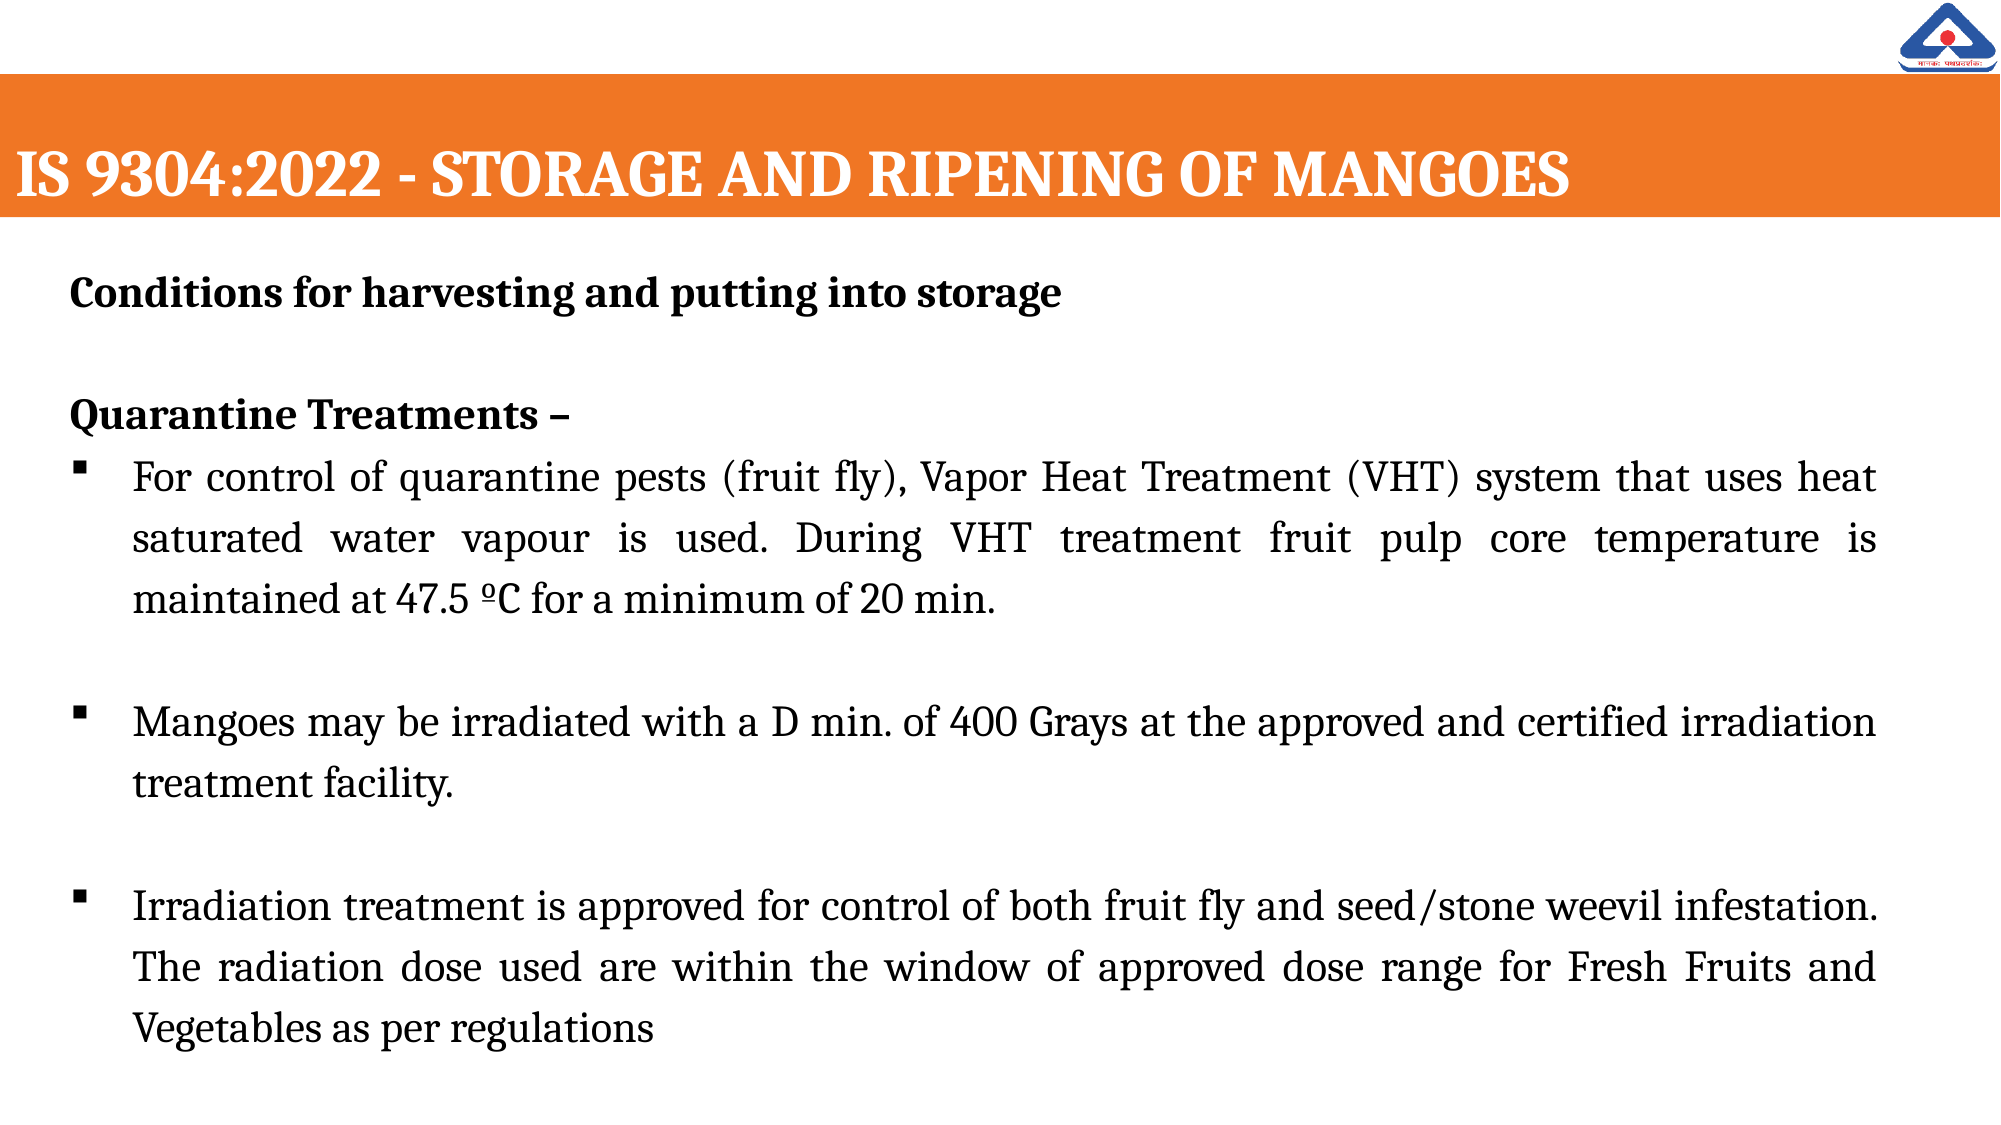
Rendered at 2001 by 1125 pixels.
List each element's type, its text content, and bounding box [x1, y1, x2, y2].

text_box Conditions for harvesting and putting into storage Quarantine Treatments – For control of quarantine pests (fruit fly), Vapor Heat Treatment (VHT) system that uses heat saturated water vapour is used. During VHT treatment fruit pulp core temperature is maintained at 47.5 ºC for a minimum of 20 min. Mangoes may be irradiated with a D min. of 400 Grays at the approved and certified irradiation treatment facility. Irradiation treatment is approved for control of both fruit fly and seed/stone weevil infestation. The radiation dose used are within the window of approved dose range for Fresh Fruits and Vegetables as per regulations [55, 247, 1895, 1121]
text_box IS 9304:2022 - storage and ripening of mangoes [0, 74, 2000, 218]
picture [1894, 0, 2000, 75]
